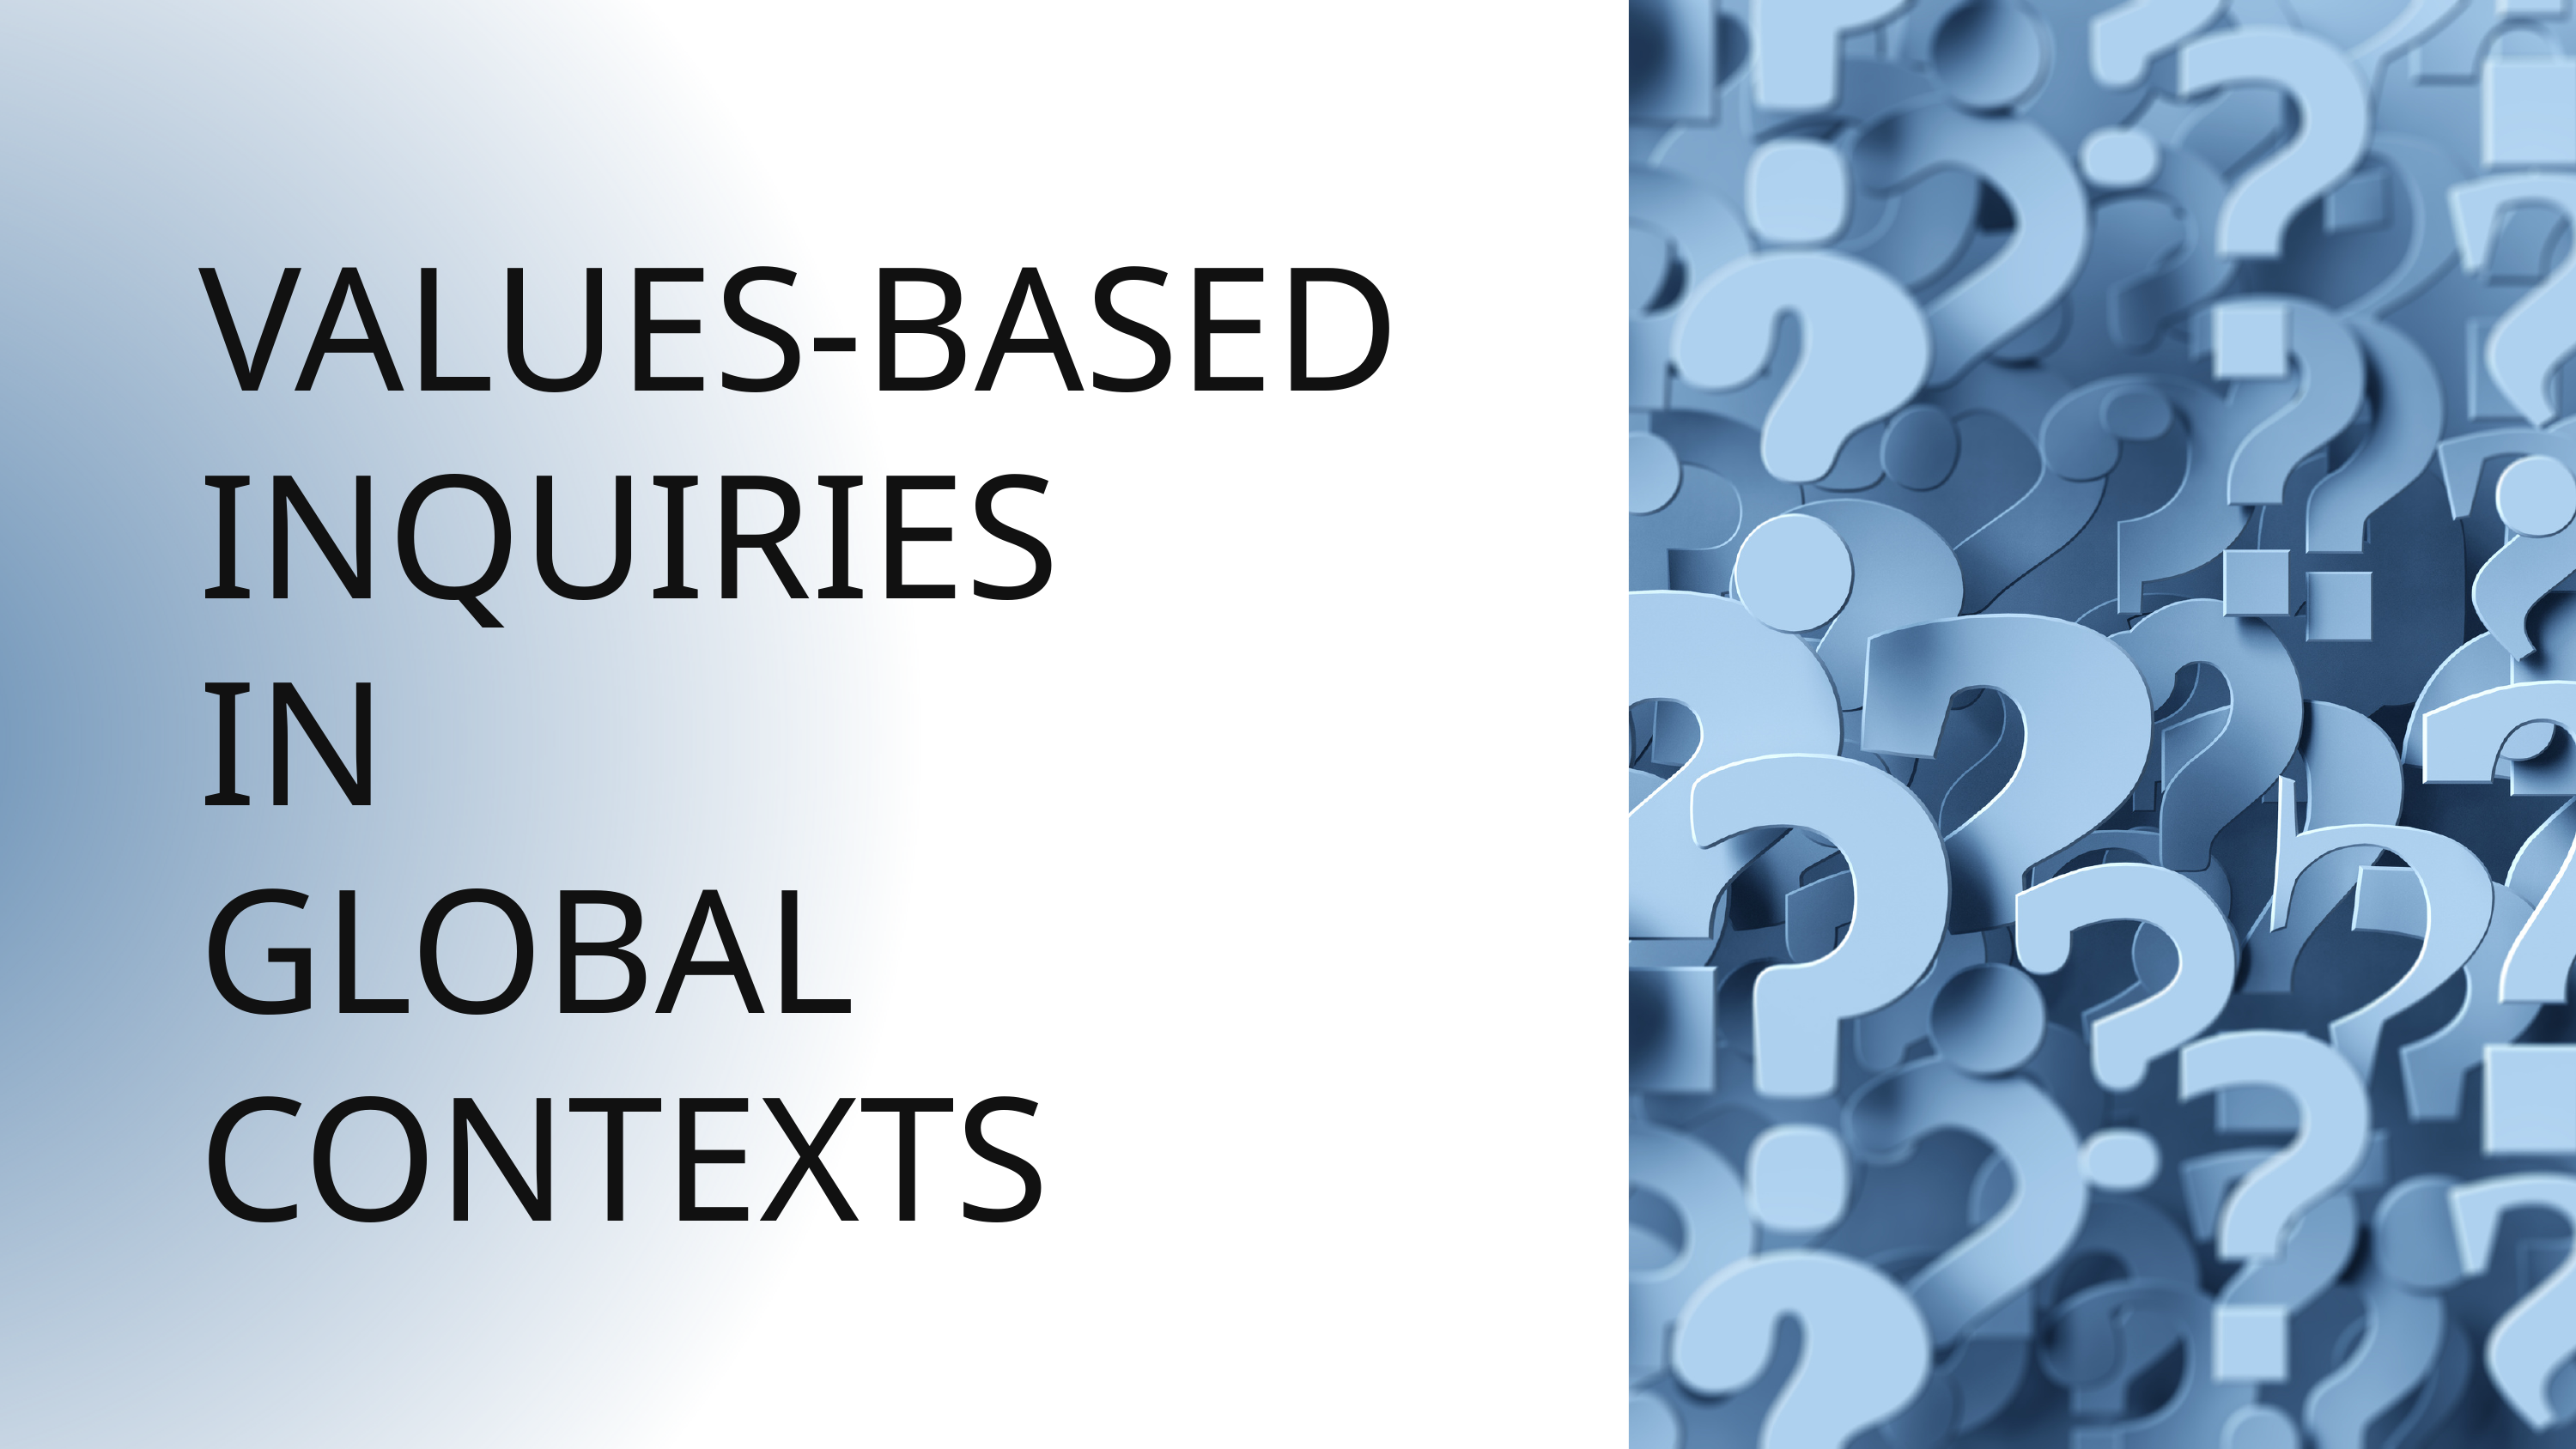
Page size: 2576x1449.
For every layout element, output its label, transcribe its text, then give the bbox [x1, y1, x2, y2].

text_box [0, 0, 1032, 1449]
text_box VALUES-BASED INQUIRIES IN GLOBAL CONTEXTS [198, 217, 1484, 1256]
text_box [1628, 0, 2576, 1449]
